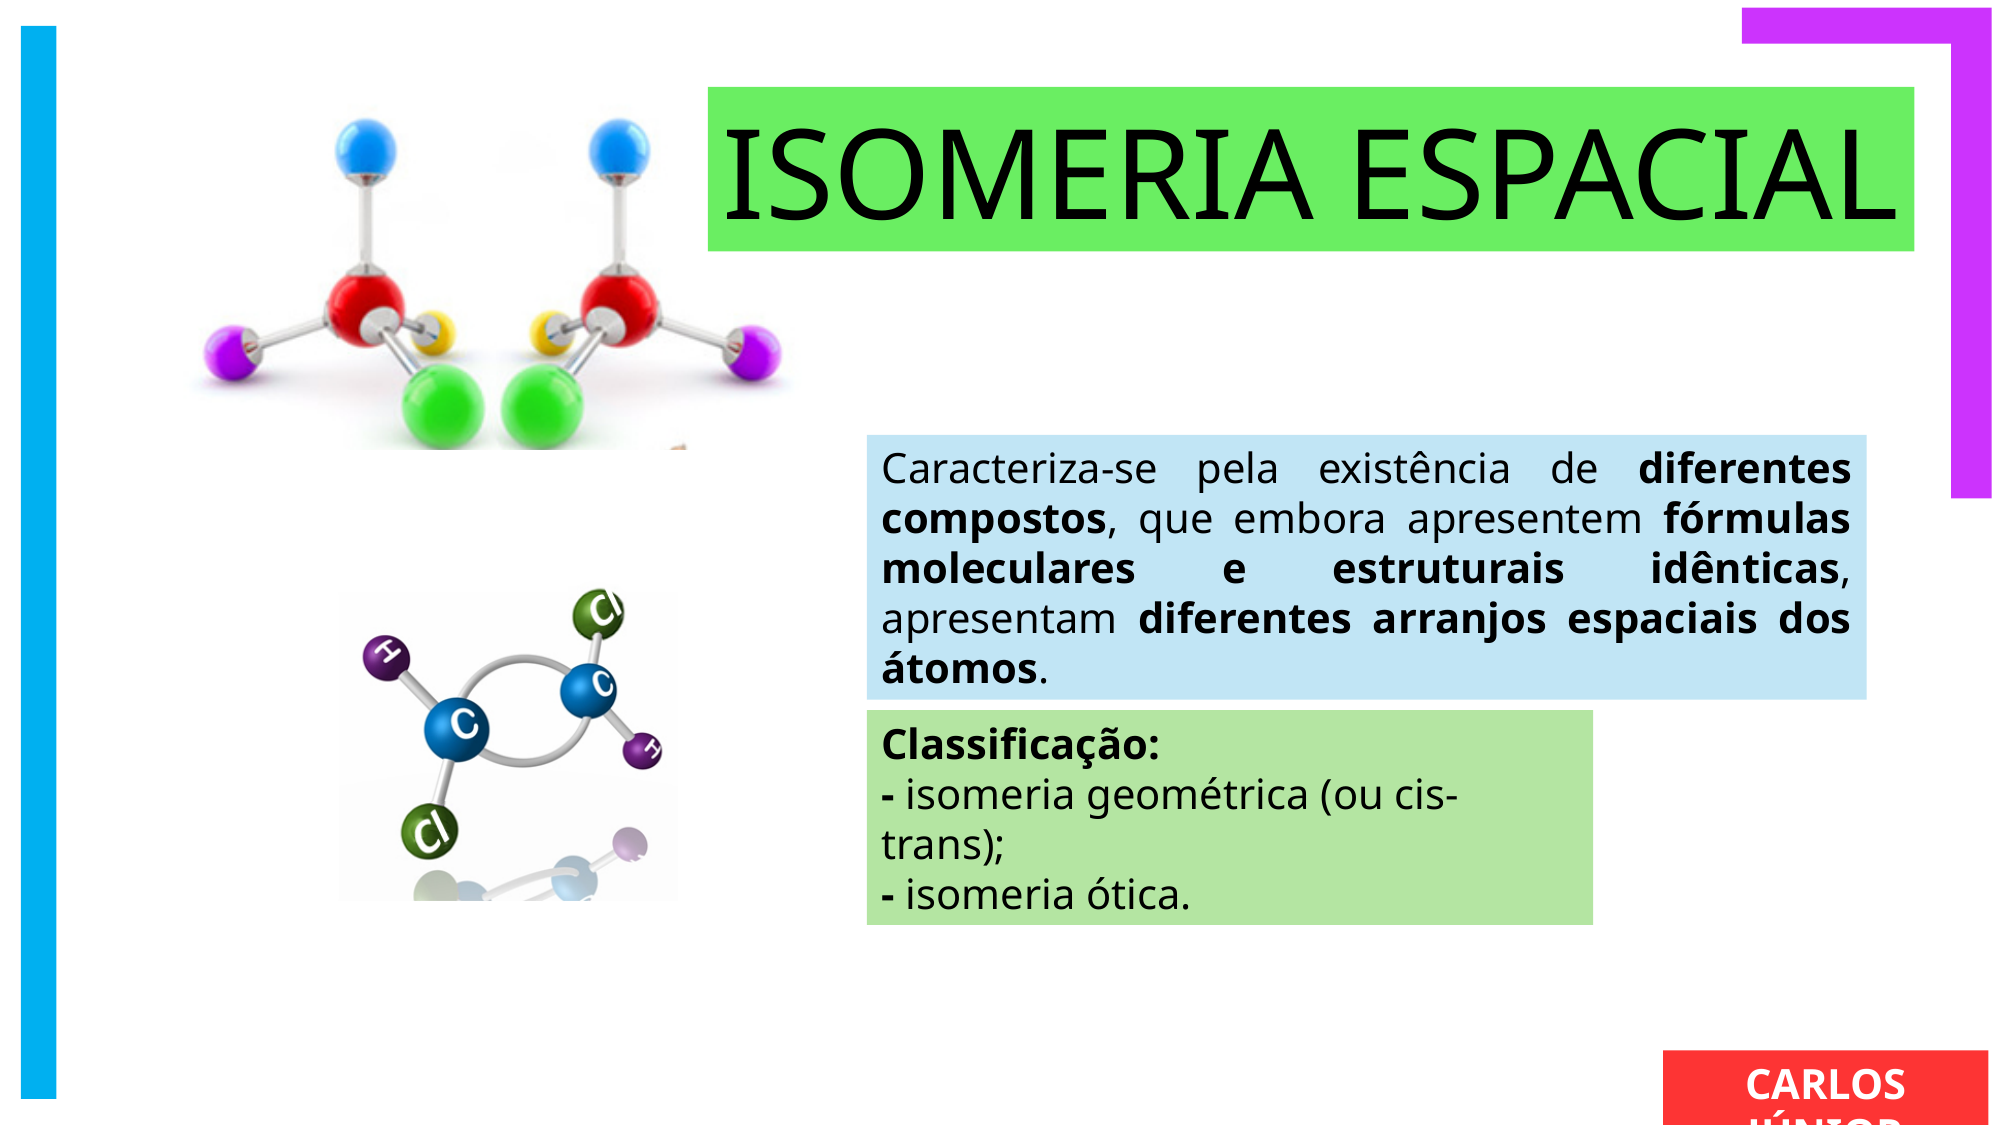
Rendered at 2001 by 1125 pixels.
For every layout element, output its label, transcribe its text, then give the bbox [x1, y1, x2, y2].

text_box [19, 24, 58, 1100]
text_box Classificação: - isomeria geométrica (ou cis-trans); - isomeria ótica. [866, 710, 1594, 925]
text_box [1740, 6, 1993, 500]
text_box CARLOS JÚNIOR [1663, 1050, 1989, 1125]
picture [338, 561, 678, 902]
text_box ISOMERIA ESPACIAL [881, 86, 1915, 252]
text_box Caracteriza-se pela existência de diferentes compostos, que embora apresentem fórmulas moleculares e estruturais idênticas, apresentam diferentes arranjos espaciais dos átomos. [866, 434, 1867, 700]
picture [109, 31, 881, 451]
